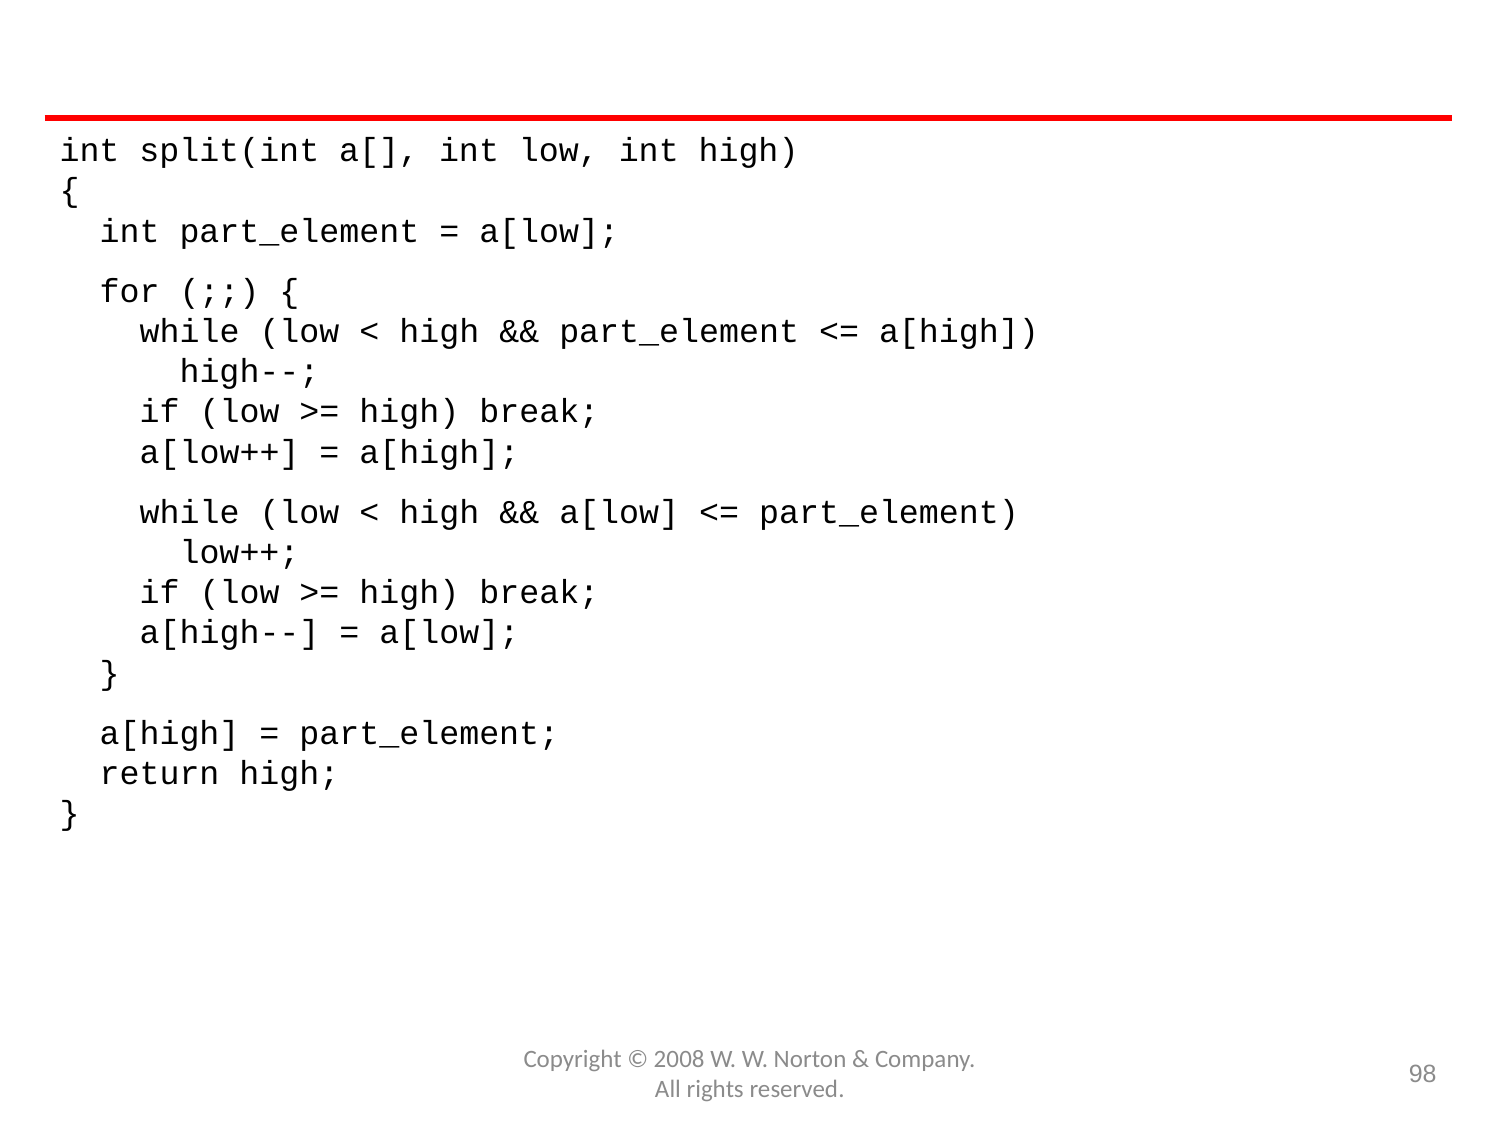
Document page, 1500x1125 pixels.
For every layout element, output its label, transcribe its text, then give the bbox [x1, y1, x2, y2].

footer Copyright © 2008 W. W. Norton & Company. All rights reserved. [496, 1042, 1004, 1103]
slide_number 98 [1059, 1042, 1452, 1103]
list int split(int a[], int low, int high) { int part_element = a[low]; for (;;) { while (low < high && part_element <= a[high]) high--; if (low >= high) break; a[low++] = a[high]; while (low < high && a[low] <= part_element) low++; if (low >= high) break; a[high--] = a[low]; } a[high] = part_element; return high; } [44, 128, 1452, 1016]
